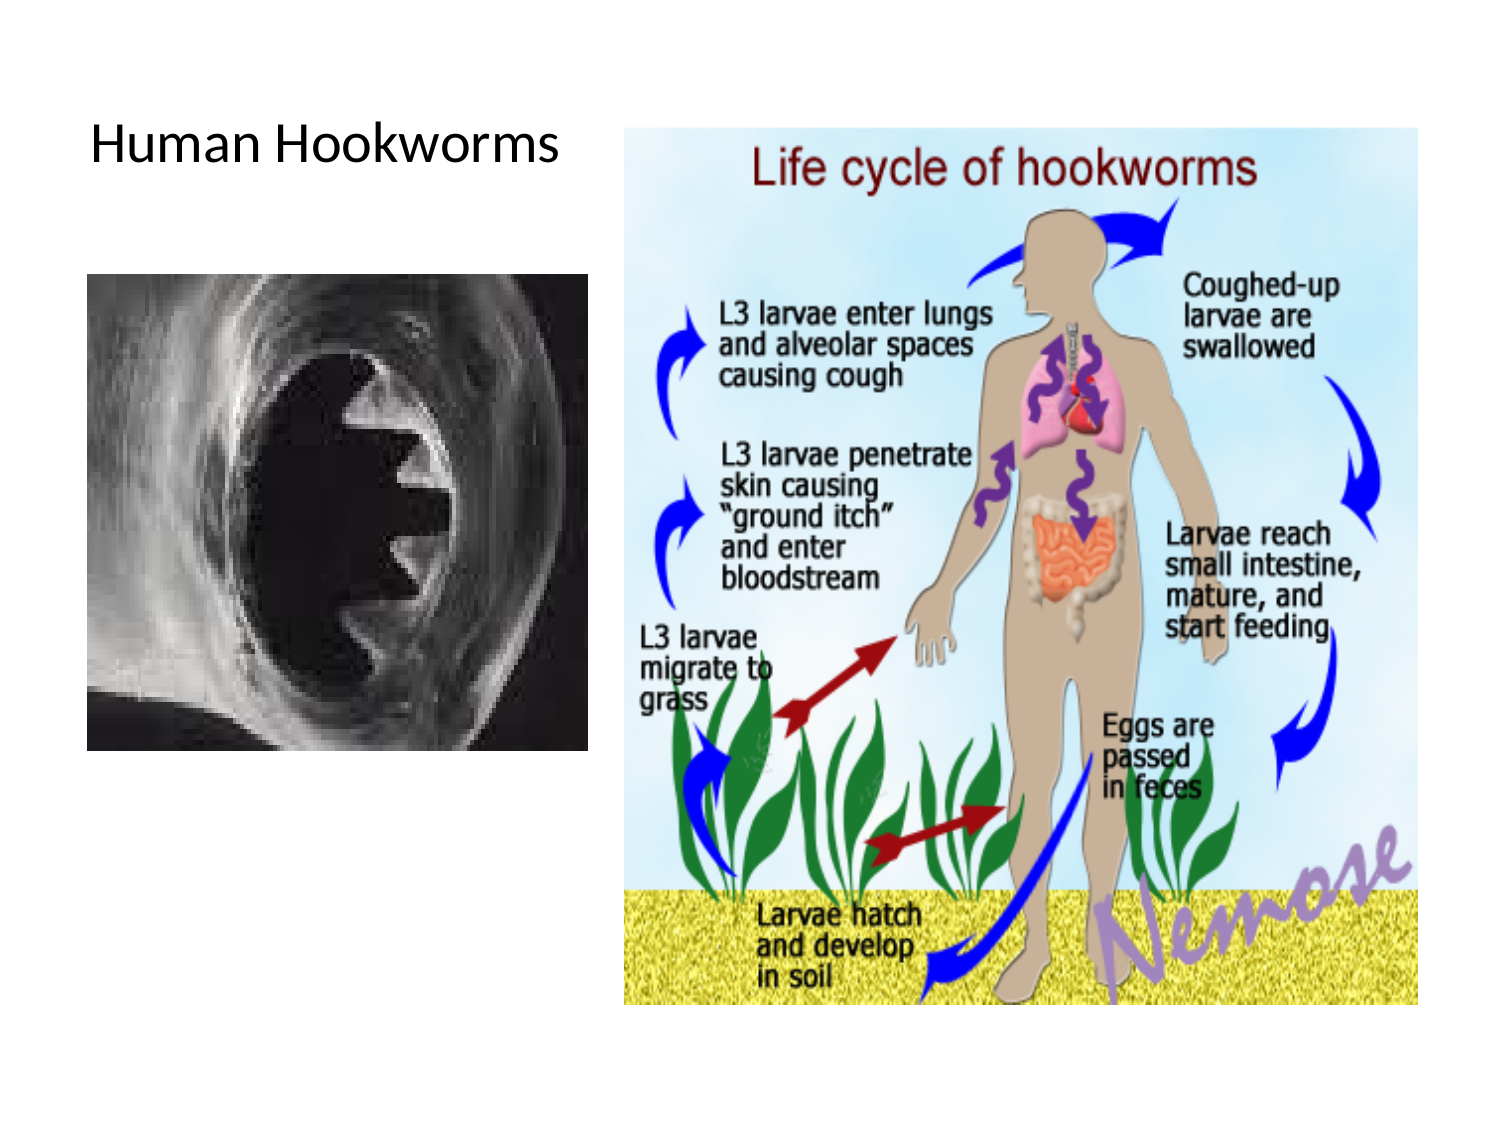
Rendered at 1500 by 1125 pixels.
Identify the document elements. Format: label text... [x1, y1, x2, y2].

title Human Hookworms [75, 45, 1425, 233]
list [87, 274, 588, 751]
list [624, 124, 1418, 1006]
